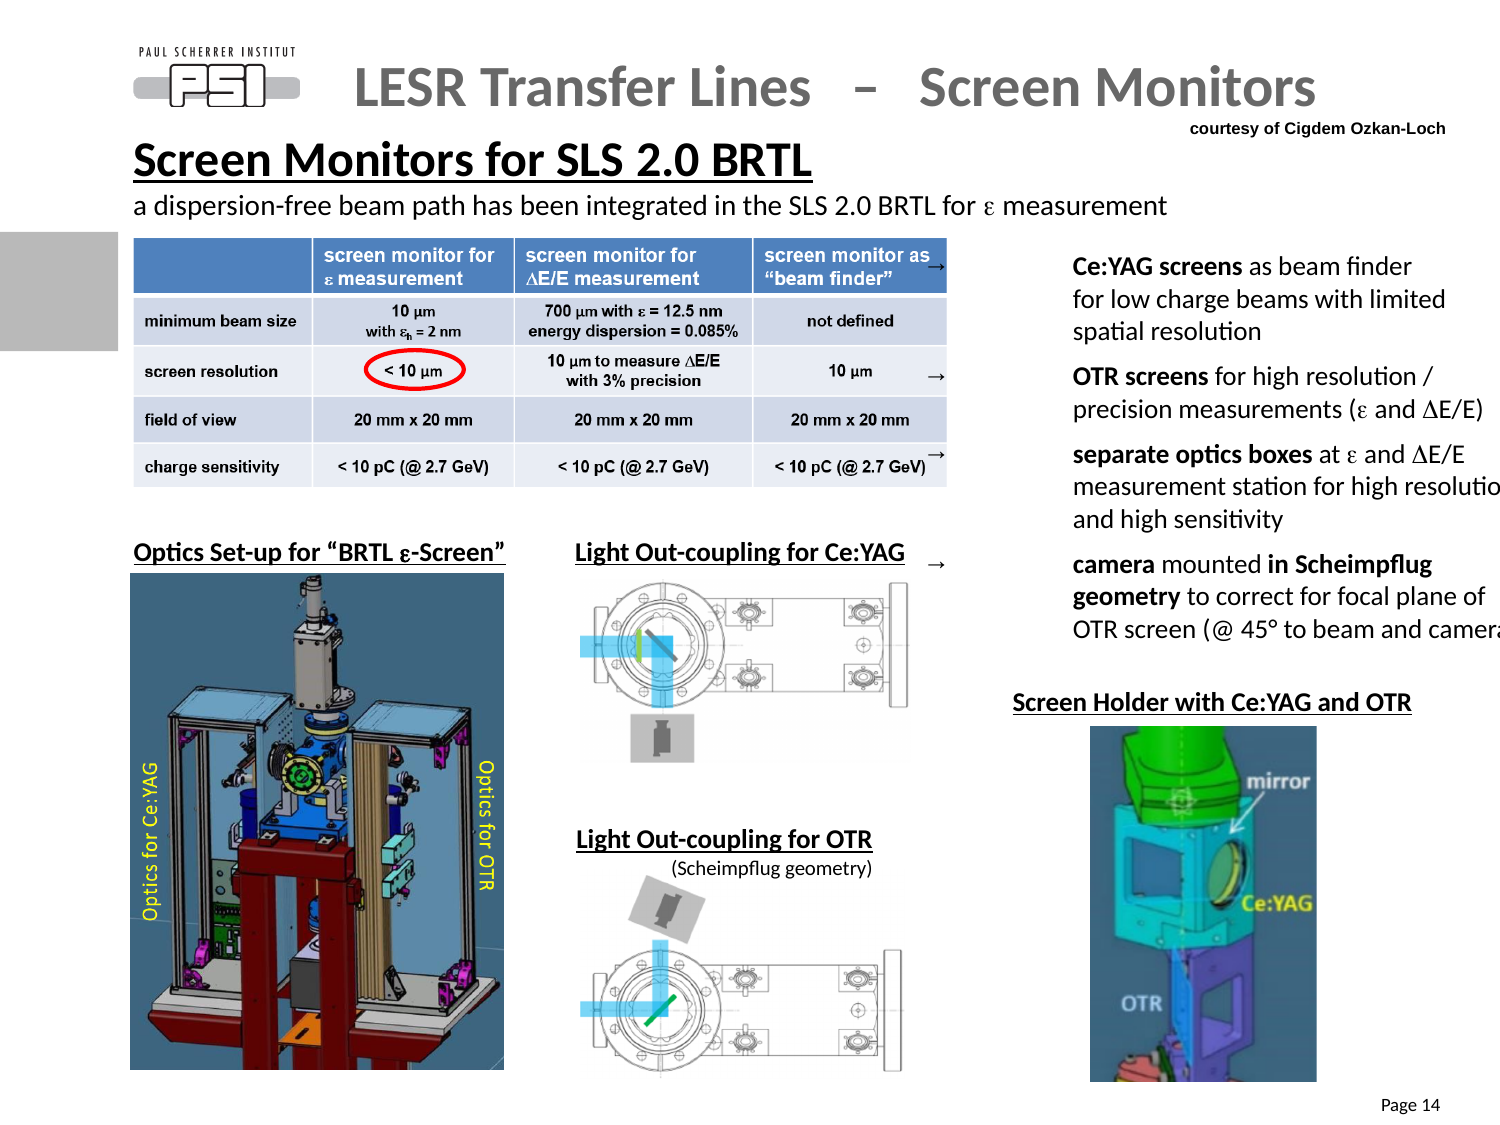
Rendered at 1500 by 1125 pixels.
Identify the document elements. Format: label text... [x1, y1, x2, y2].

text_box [995, 676, 1430, 1082]
picture [132, 238, 947, 488]
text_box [558, 527, 923, 1080]
text_box courtesy of Cigdem Ozkan-Loch [1175, 110, 1464, 146]
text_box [115, 527, 525, 1071]
text_box LESR Transfer Lines – Screen Monitors [354, 47, 1464, 118]
text_box Screen Monitors for SLS 2.0 BRTL a dispersion-free beam path has been integrated in the SLS 2.0 BRTL for e measurement [118, 118, 1207, 229]
text_box → Ce:YAG screens as beam finder for low charge beams with limited spatial resolution → OTR screens for high resolution / precision measurements (e and DE/E) → separate optics boxes at e and DE/E measurement station for high resolution and high sensitivity → camera mounted in Scheimpflug geometry to correct for focal plane of OTR screen (@ 45° to beam and camera) [908, 241, 1500, 651]
text_box Page 14 [1346, 1092, 1441, 1125]
